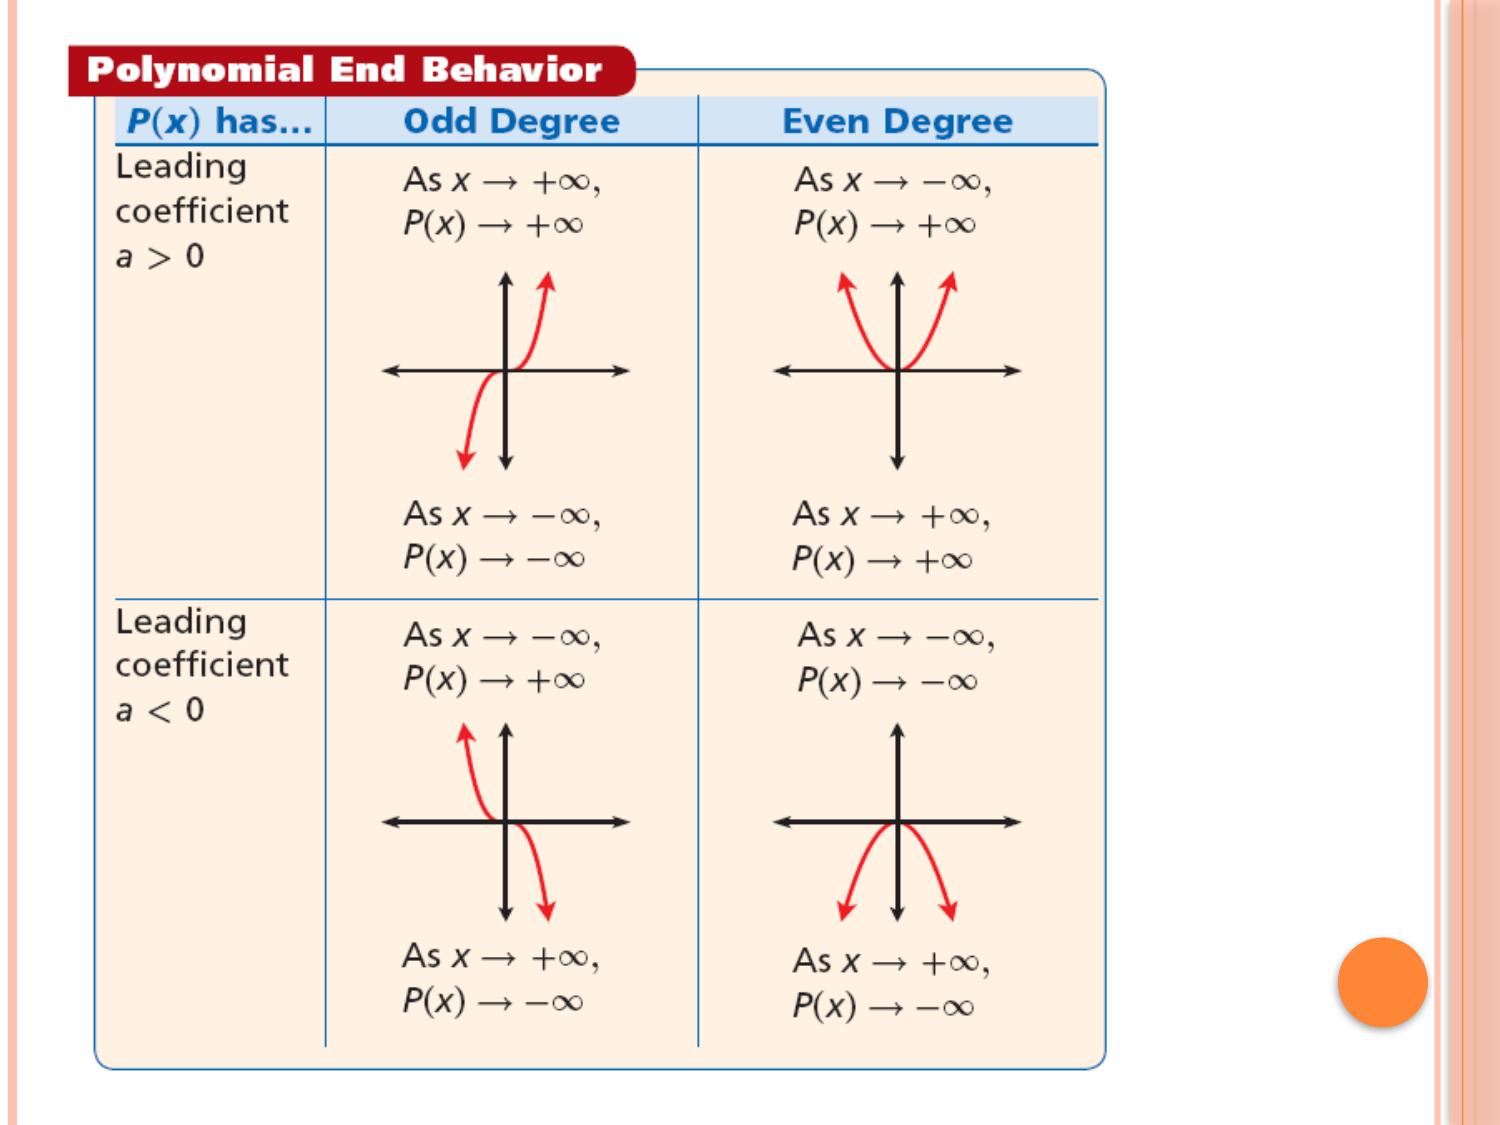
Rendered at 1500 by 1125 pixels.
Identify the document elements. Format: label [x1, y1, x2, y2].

picture [64, 42, 1117, 1075]
